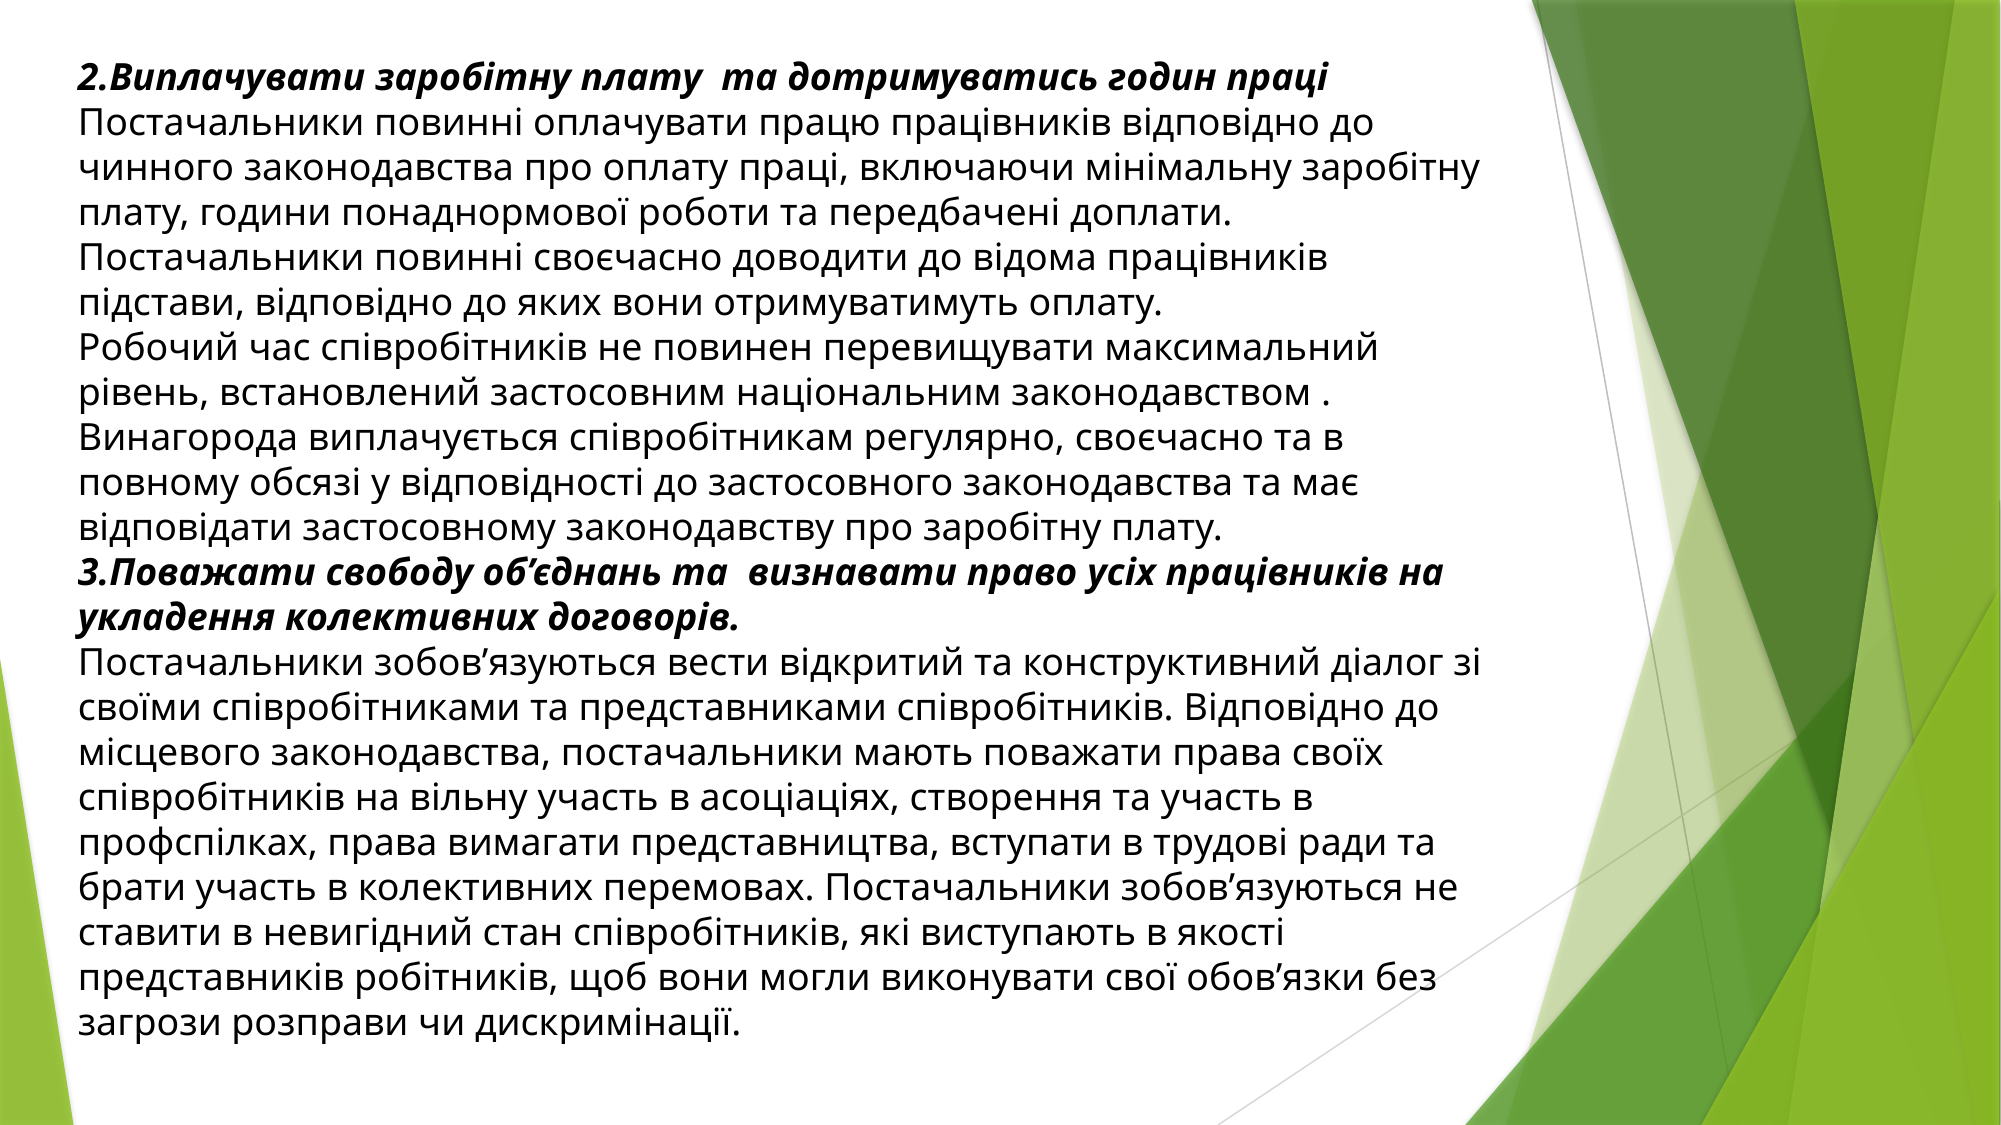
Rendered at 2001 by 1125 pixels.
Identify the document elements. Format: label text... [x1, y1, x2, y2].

text_box 2.Виплачувати заробітну плату та дотримуватись годин праці Постачальники повинні оплачувати працю працівників відповідно до чинного законодавства про оплату праці, включаючи мінімальну заробітну плату, години понаднормової роботи та передбачені доплати. Постачальники повинні своєчасно доводити до відома працівників підстави, відповідно до яких вони отримуватимуть оплату. Робочий час співробітників не повинен перевищувати максимальний рівень, встановлений застосовним національним законодавством . Винагорода виплачується співробітникам регулярно, своєчасно та в повному обсязі у відповідності до застосовного законодавства та має відповідати застосовному законодавству про заробітну плату. 3.Поважати свободу об’єднань та визнавати право усіх працівників на укладення колективних договорів. Постачальники зобов’язуються вести відкритий та конструктивний діалог зі своїми співробітниками та представниками співробітників. Відповідно до місцевого законодавства, постачальники мають поважати права своїх співробітників на вільну участь в асоціаціях, створення та участь в профспілках, права вимагати представництва, вступати в трудові ради та брати участь в колективних перемовах. Постачальники зобов’язуються не ставити в невигідний стан співробітників, які виступають в якості представників робітників, щоб вони могли виконувати свої обов’язки без загрози розправи чи дискримінації. [63, 45, 1500, 1096]
